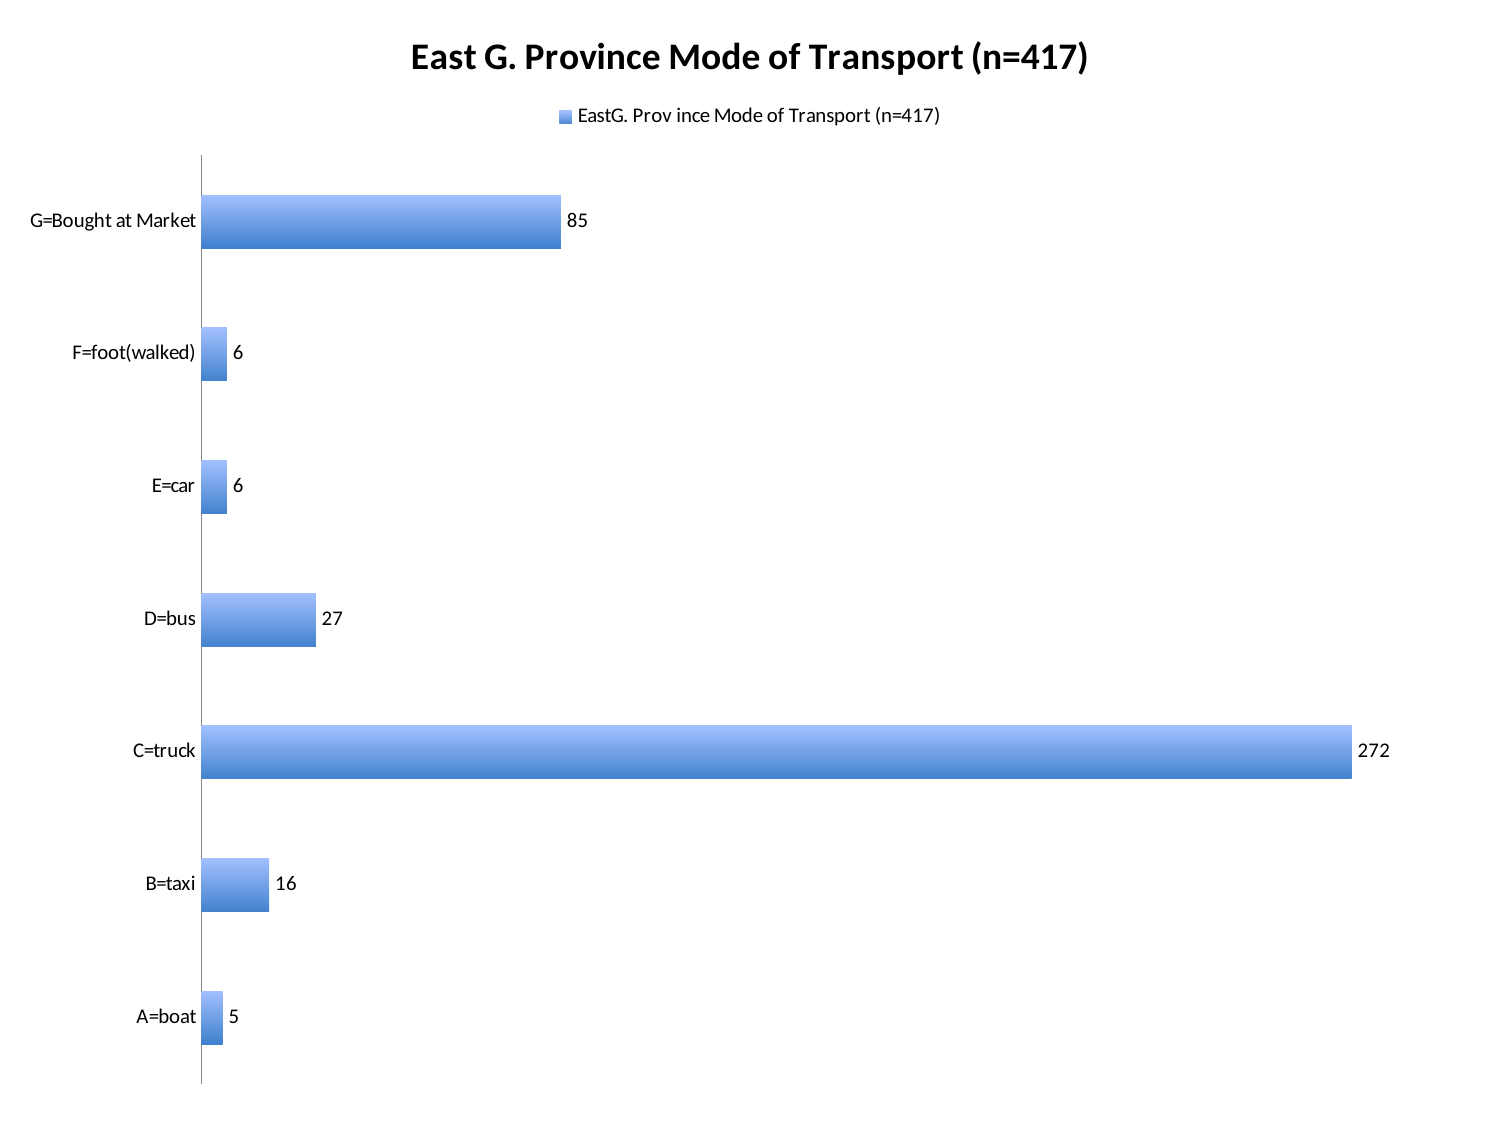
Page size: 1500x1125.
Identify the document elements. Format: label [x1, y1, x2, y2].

chart [0, 0, 1500, 1107]
